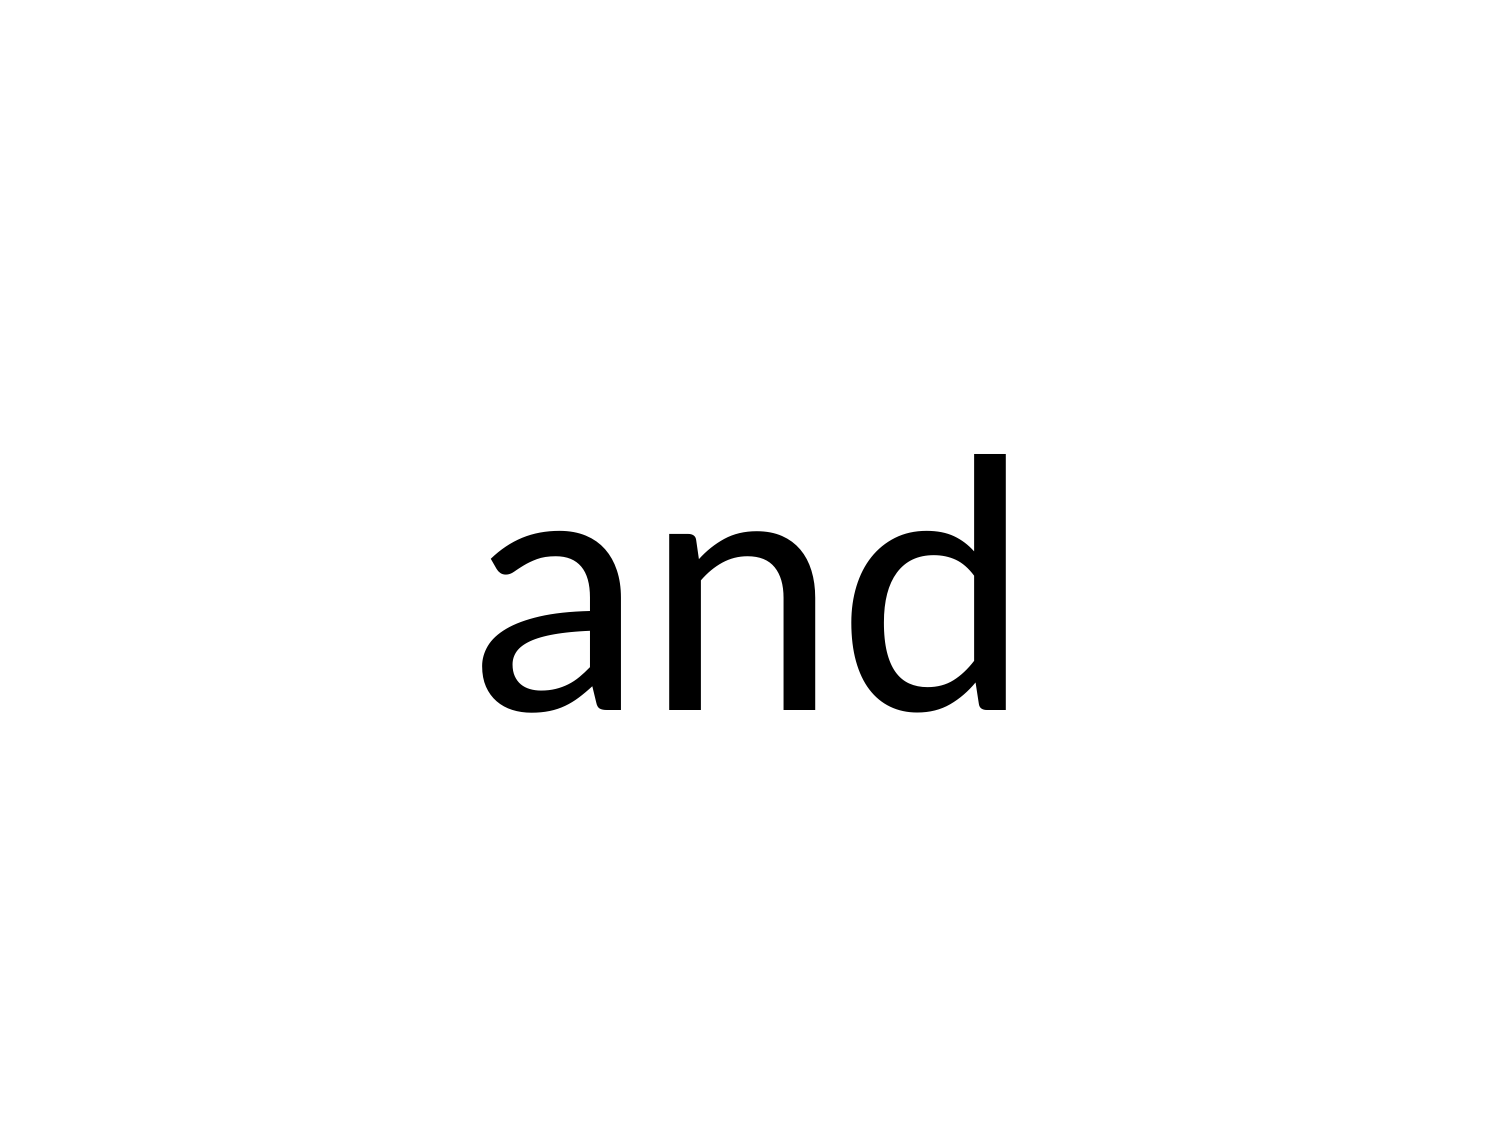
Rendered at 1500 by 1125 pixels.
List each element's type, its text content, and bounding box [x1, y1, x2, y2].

title and [24, 324, 1475, 800]
text_box [715, 420, 1013, 495]
